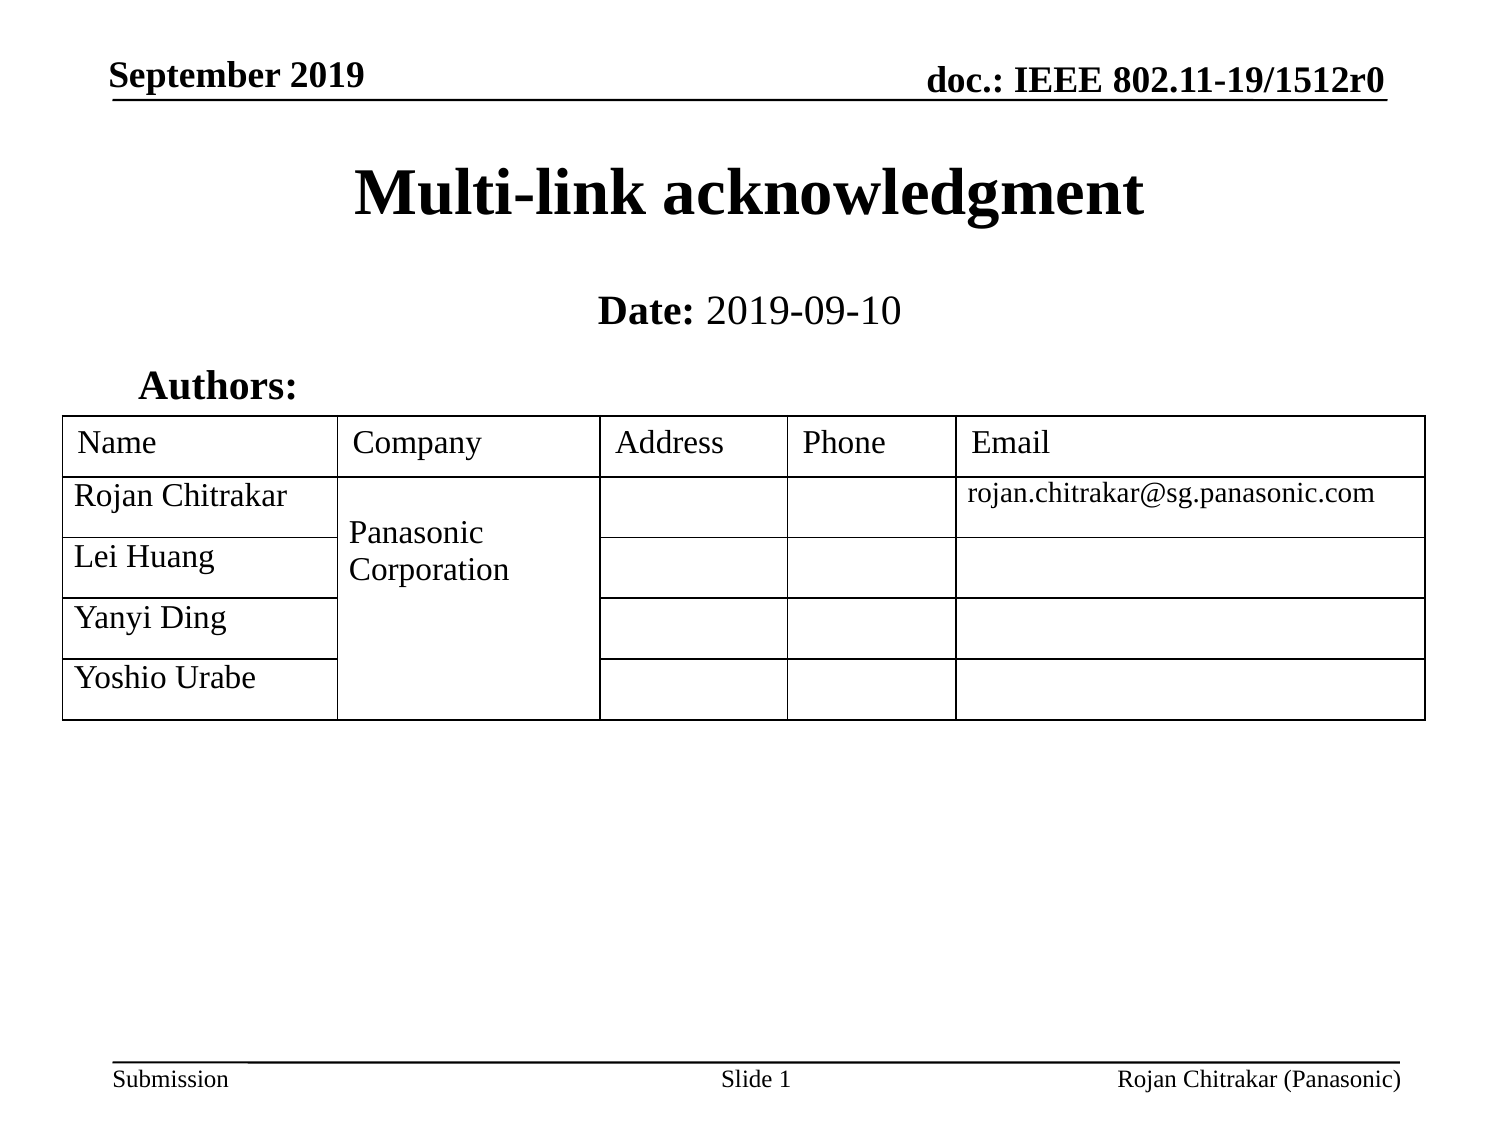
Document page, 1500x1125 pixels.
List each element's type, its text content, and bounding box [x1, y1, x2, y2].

table_cell [957, 538, 1424, 597]
slide_number Slide 1 [712, 1061, 800, 1093]
table_cell rojan.chitrakar@sg.panasonic.com [957, 478, 1424, 537]
table_cell [788, 538, 955, 597]
table_cell [601, 599, 787, 658]
table_cell [788, 660, 955, 719]
title Multi-link acknowledgment [112, 99, 1388, 275]
table_cell Yoshio Urabe [63, 660, 337, 719]
table_cell [788, 599, 955, 658]
table_cell Rojan Chitrakar [63, 478, 337, 537]
table_cell [601, 660, 787, 719]
table_cell Yanyi Ding [63, 599, 337, 658]
table_header Email [957, 417, 1424, 476]
table_cell Panasonic Corporation [338, 478, 599, 719]
table_cell [601, 478, 787, 537]
table_header Address [601, 417, 787, 476]
table_cell [788, 478, 955, 537]
table_header Company [338, 417, 599, 476]
table_cell [601, 538, 787, 597]
table_header Phone [788, 417, 955, 476]
table_cell [957, 599, 1424, 658]
footer Rojan Chitrakar (Panasonic) [949, 1061, 1402, 1093]
table_cell [957, 660, 1424, 719]
table_header Name [63, 417, 337, 476]
list Date: 2019-09-10 [112, 275, 1388, 338]
table_cell Lei Huang [63, 538, 337, 597]
text_box Authors: [112, 349, 350, 413]
